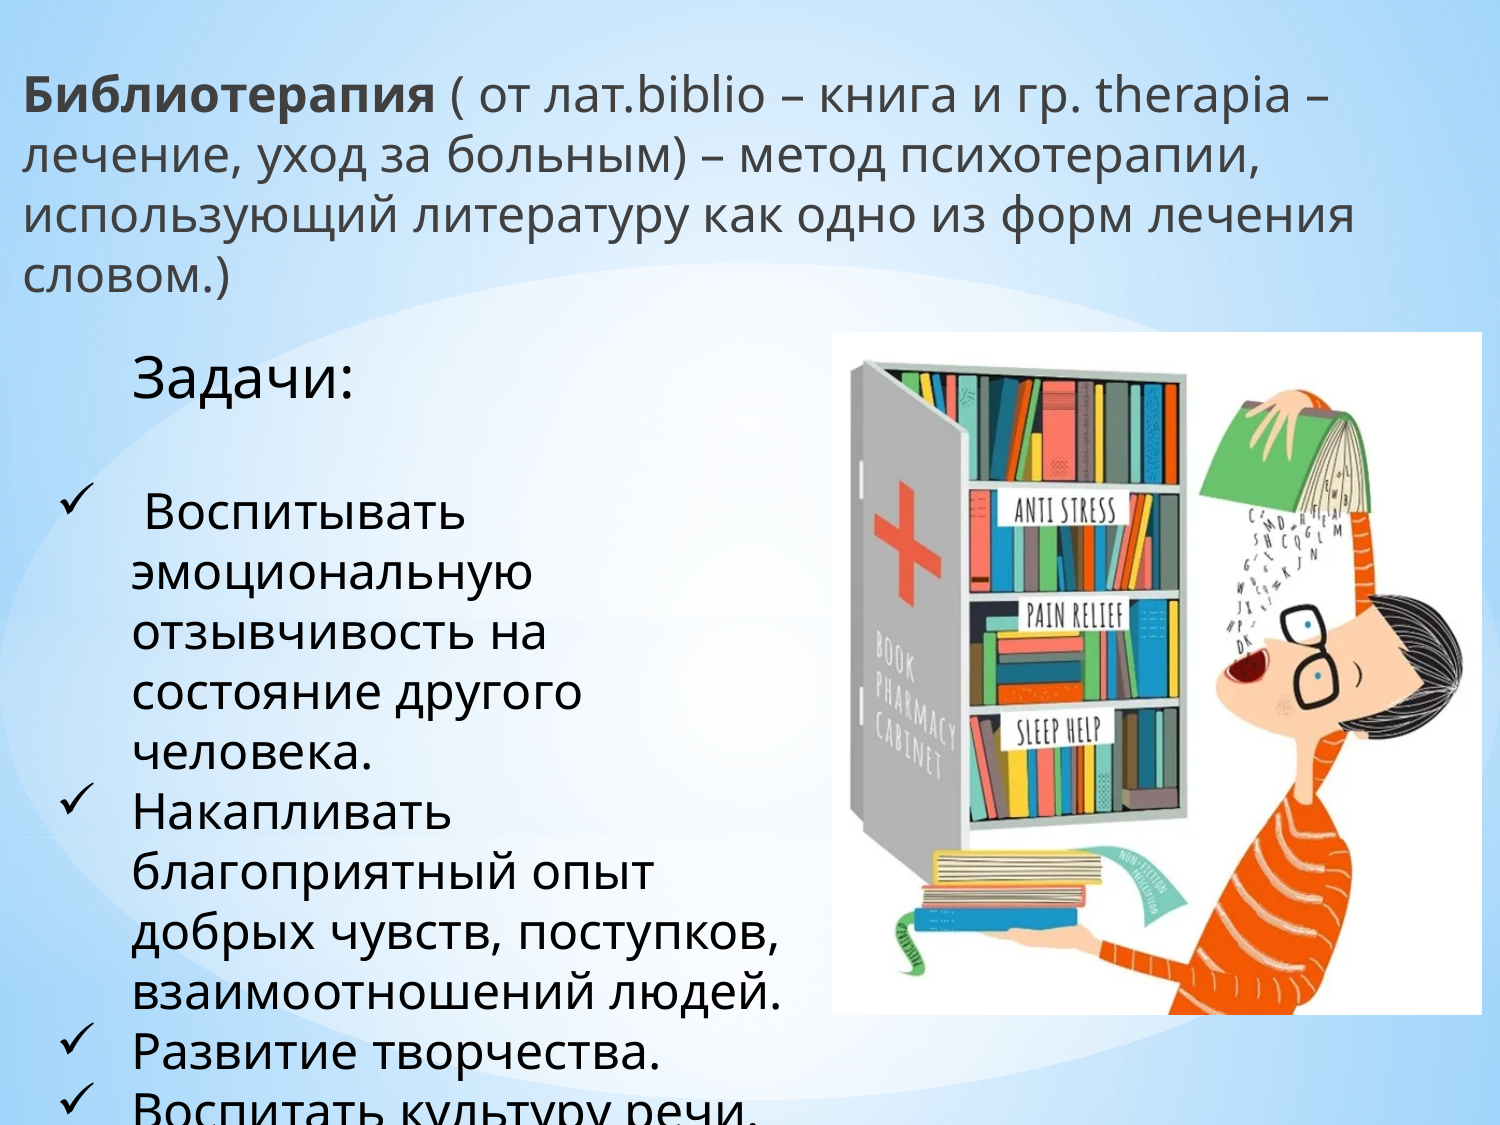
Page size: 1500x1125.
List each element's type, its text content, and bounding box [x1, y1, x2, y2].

picture [832, 332, 1482, 1015]
list Библиотерапия ( от лат.biblio – книга и гр. therapia – лечение, уход за больным) – метод психотерапии, использующий литературу как одно из форм лечения словом.) [0, 54, 1453, 374]
text_box Задачи: Воспитывать эмоциональную отзывчивость на состояние другого человека. Накапливать благоприятный опыт добрых чувств, поступков, взаимоотношений людей. Развитие творчества. Воспитать культуру речи. [41, 332, 809, 1125]
